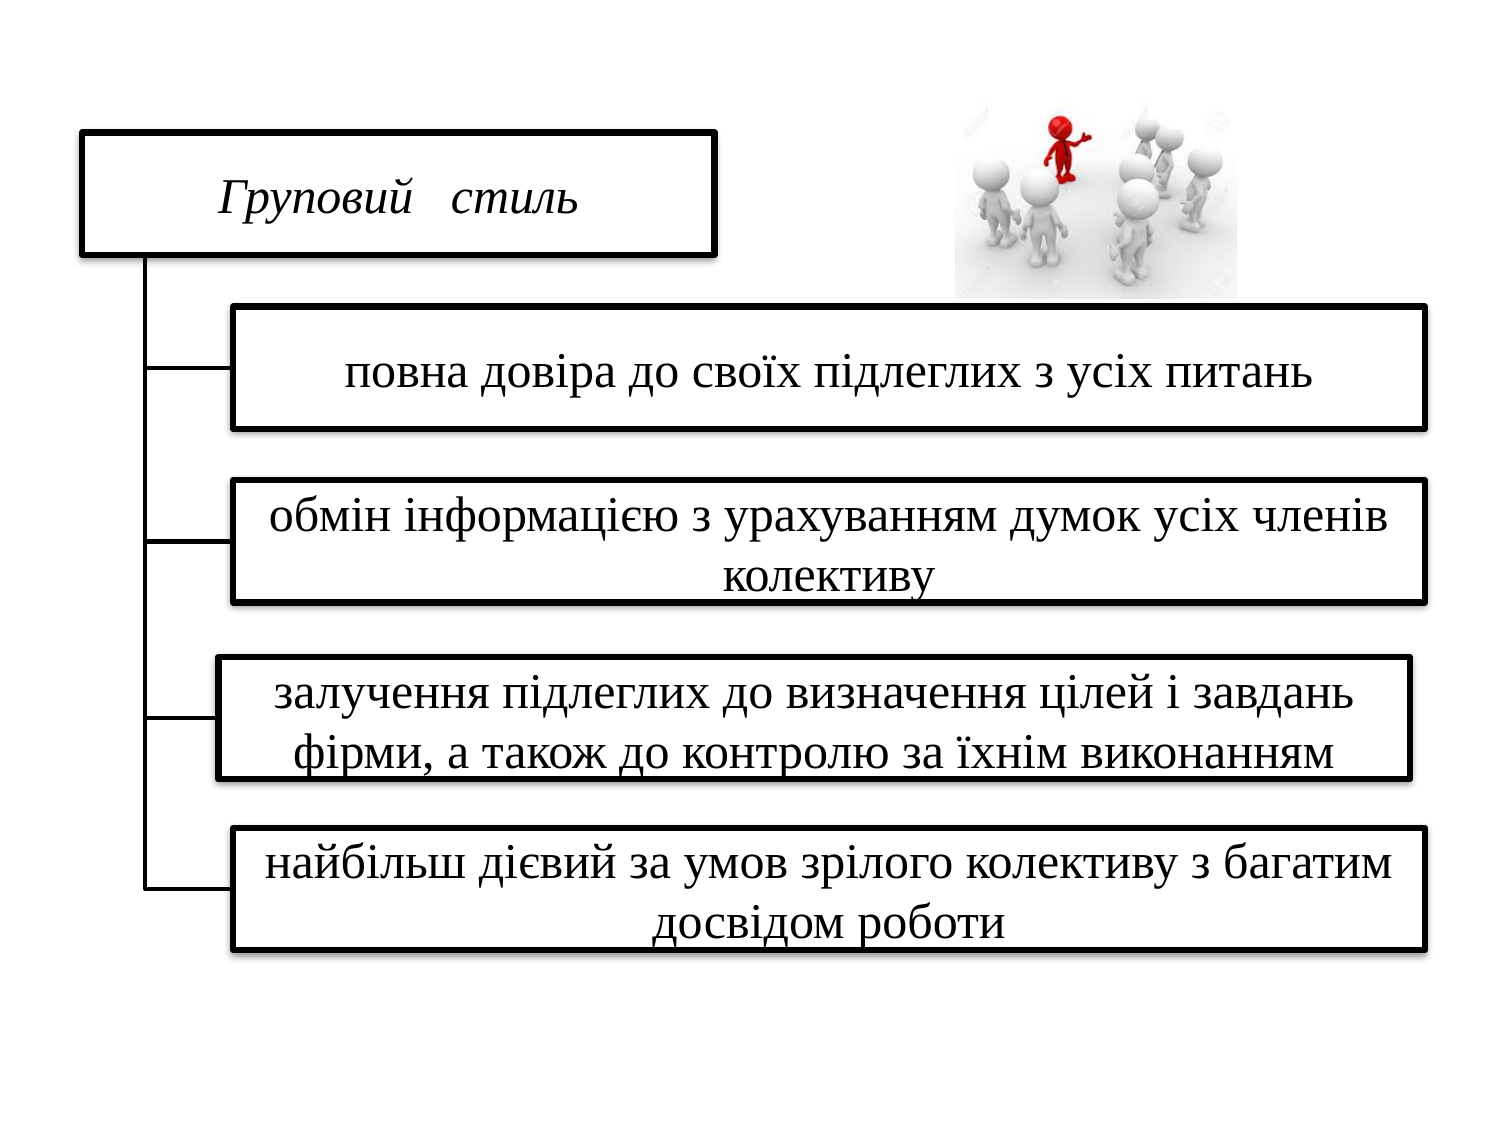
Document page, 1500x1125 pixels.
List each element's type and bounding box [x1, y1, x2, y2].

picture [955, 101, 1237, 299]
text_box [74, 77, 1426, 1006]
